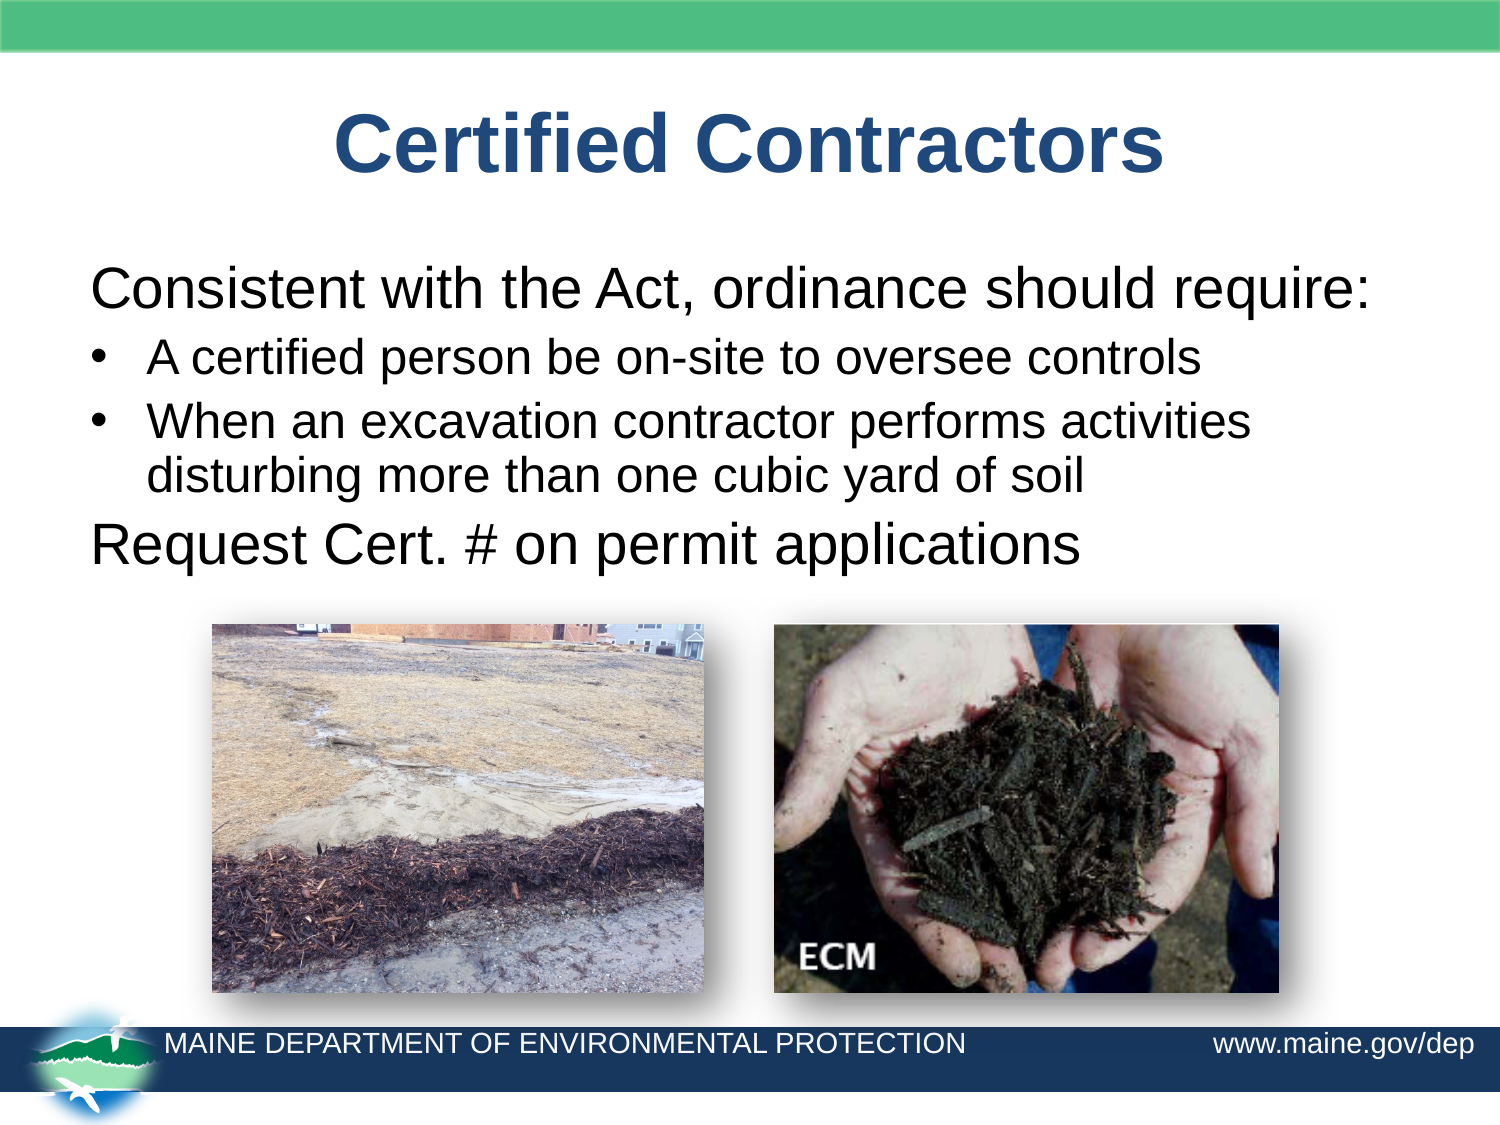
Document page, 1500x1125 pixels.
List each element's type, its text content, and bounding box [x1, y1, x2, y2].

text_box MAINE DEPARTMENT OF ENVIRONMENTAL PROTECTION www.maine.gov/dep [177, 1027, 1500, 1092]
title Certified Contractors [75, 53, 1425, 233]
text_box [2, 2, 1499, 50]
picture [16, 992, 173, 1125]
picture [212, 624, 704, 994]
list Consistent with the Act, ordinance should require: A certified person be on-site to oversee controls When an excavation contractor performs activities disturbing more than one cubic yard of soil Request Cert. # on permit applications [75, 250, 1450, 993]
picture [774, 622, 1279, 994]
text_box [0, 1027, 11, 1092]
